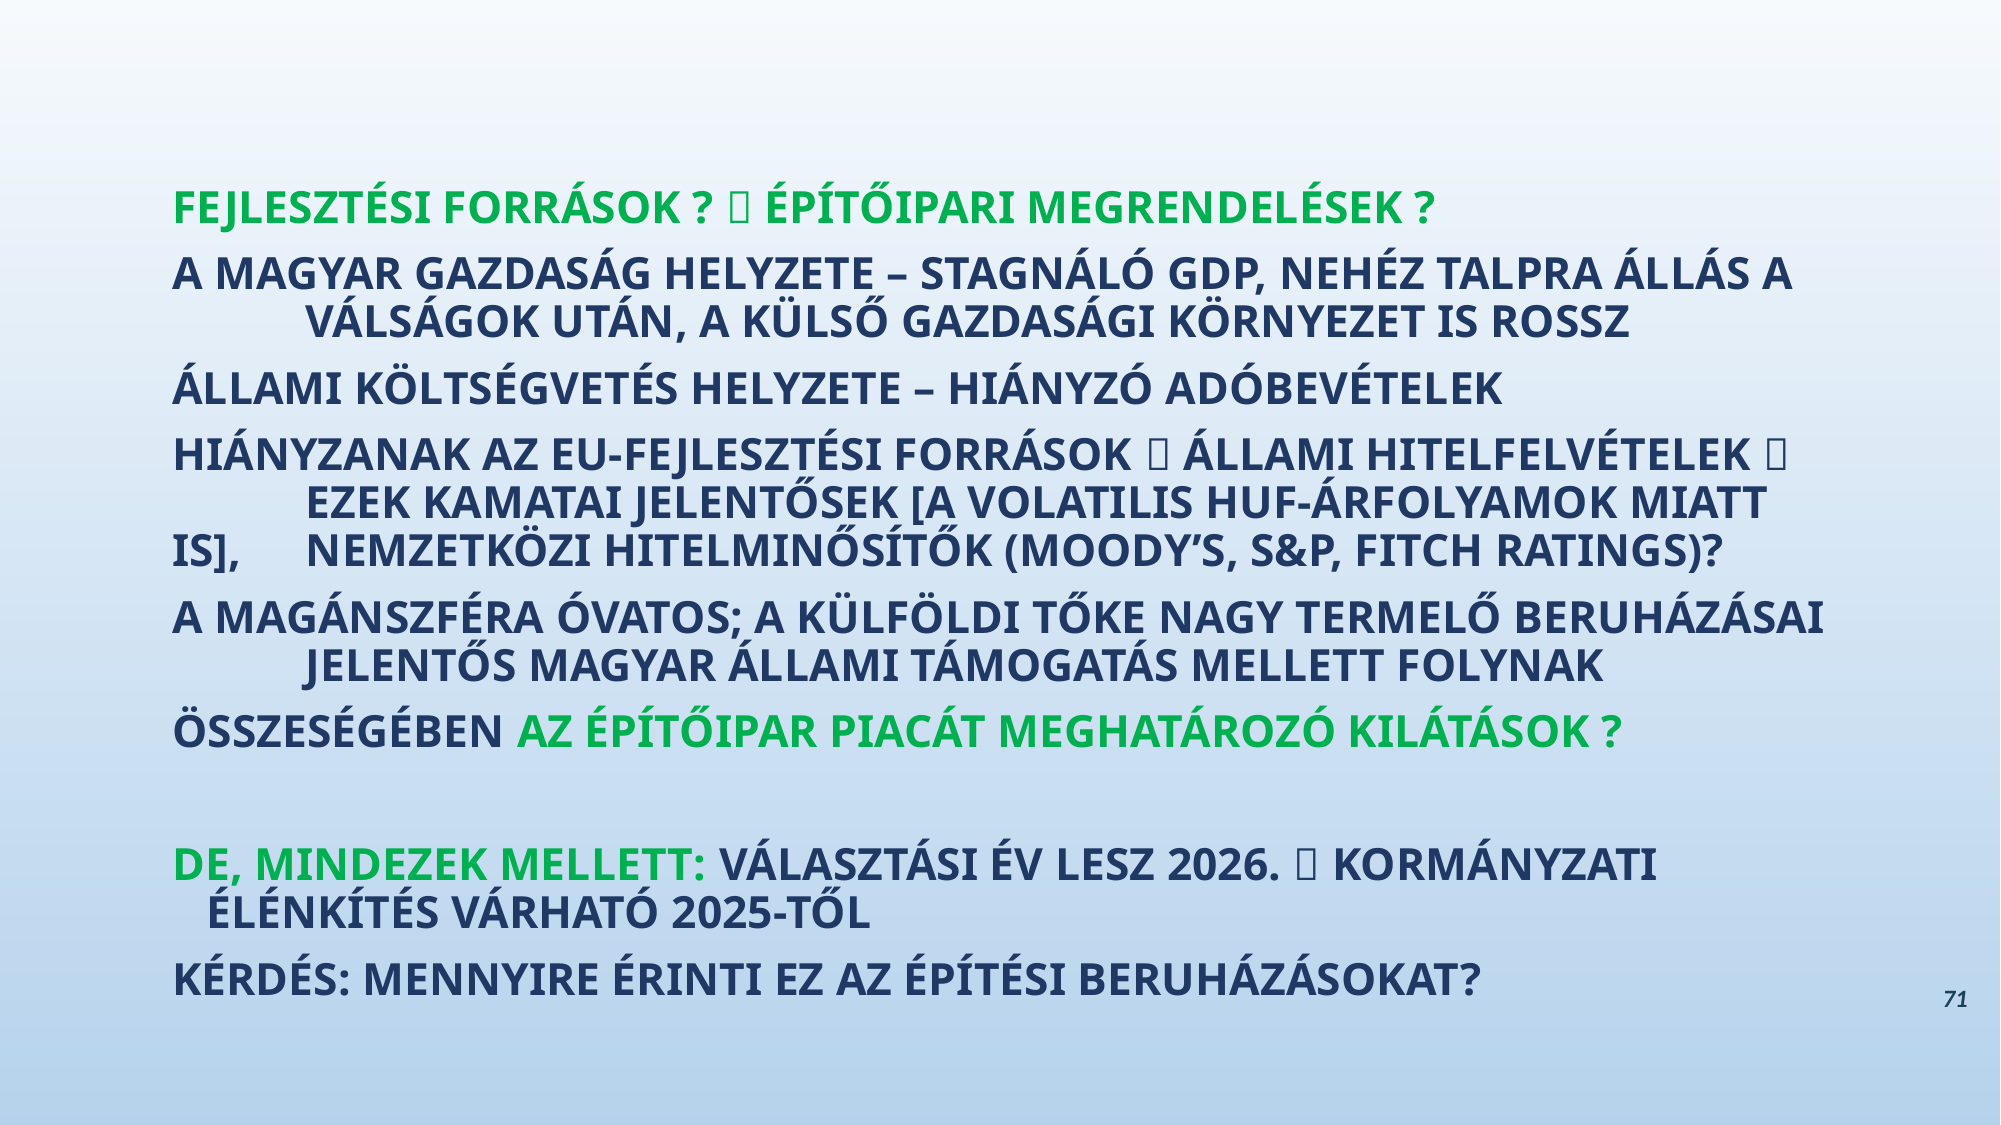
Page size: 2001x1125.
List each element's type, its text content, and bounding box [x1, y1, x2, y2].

list FEJLESZTÉSI FORRÁSOK ?  ÉPÍTŐIPARI MEGRENDELÉSEK ? A MAGYAR GAZDASÁG HELYZETE – STAGNÁLÓ GDP, NEHÉZ TALPRA ÁLLÁS A VÁLSÁGOK UTÁN, A KÜLSŐ GAZDASÁGI KÖRNYEZET IS ROSSZ ÁLLAMI KÖLTSÉGVETÉS HELYZETE – HIÁNYZÓ ADÓBEVÉTELEK HIÁNYZANAK AZ EU-FEJLESZTÉSI FORRÁSOK  ÁLLAMI HITELFELVÉTELEK  EZEK KAMATAI JELENTŐSEK [A VOLATILIS HUF-ÁRFOLYAMOK MIATT IS], NEMZETKÖZI HITELMINŐSÍTŐK (MOODY’S, S&P, FITCH RATINGS)? A MAGÁNSZFÉRA ÓVATOS; A KÜLFÖLDI TŐKE NAGY TERMELŐ BERUHÁZÁSAI JELENTŐS MAGYAR ÁLLAMI TÁMOGATÁS MELLETT FOLYNAK ÖSSZESÉGÉBEN AZ ÉPÍTŐIPAR PIACÁT MEGHATÁROZÓ KILÁTÁSOK ? DE, MINDEZEK MELLETT: VÁLASZTÁSI ÉV LESZ 2026.  KORMÁNYZATI ÉLÉNKÍTÉS VÁRHATÓ 2025-TŐL KÉRDÉS: MENNYIRE ÉRINTI EZ AZ ÉPÍTÉSI BERUHÁZÁSOKAT? [157, 105, 1864, 1043]
slide_number 71 [1533, 982, 1984, 1043]
